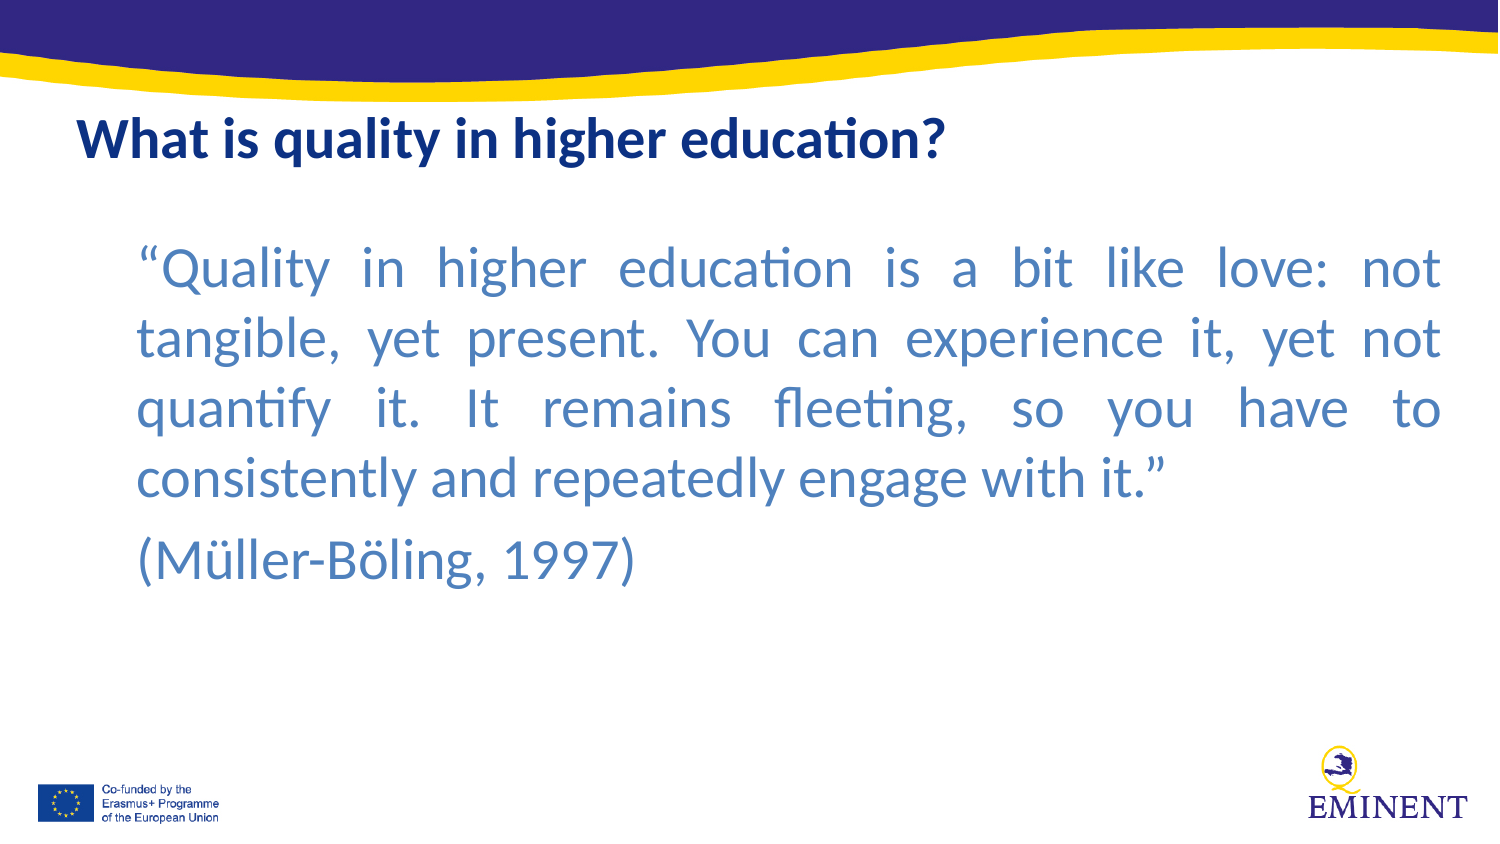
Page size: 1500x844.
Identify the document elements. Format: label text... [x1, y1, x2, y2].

text_box “Quality in higher education is a bit like love: not tangible, yet present. You can experience it, yet not quantify it. It remains fleeting, so you have to consistently and repeatedly engage with it.” (Müller-Böling, 1997) [0, 221, 1458, 599]
list What is quality in higher education? [62, 92, 1415, 179]
picture [0, 0, 1498, 844]
